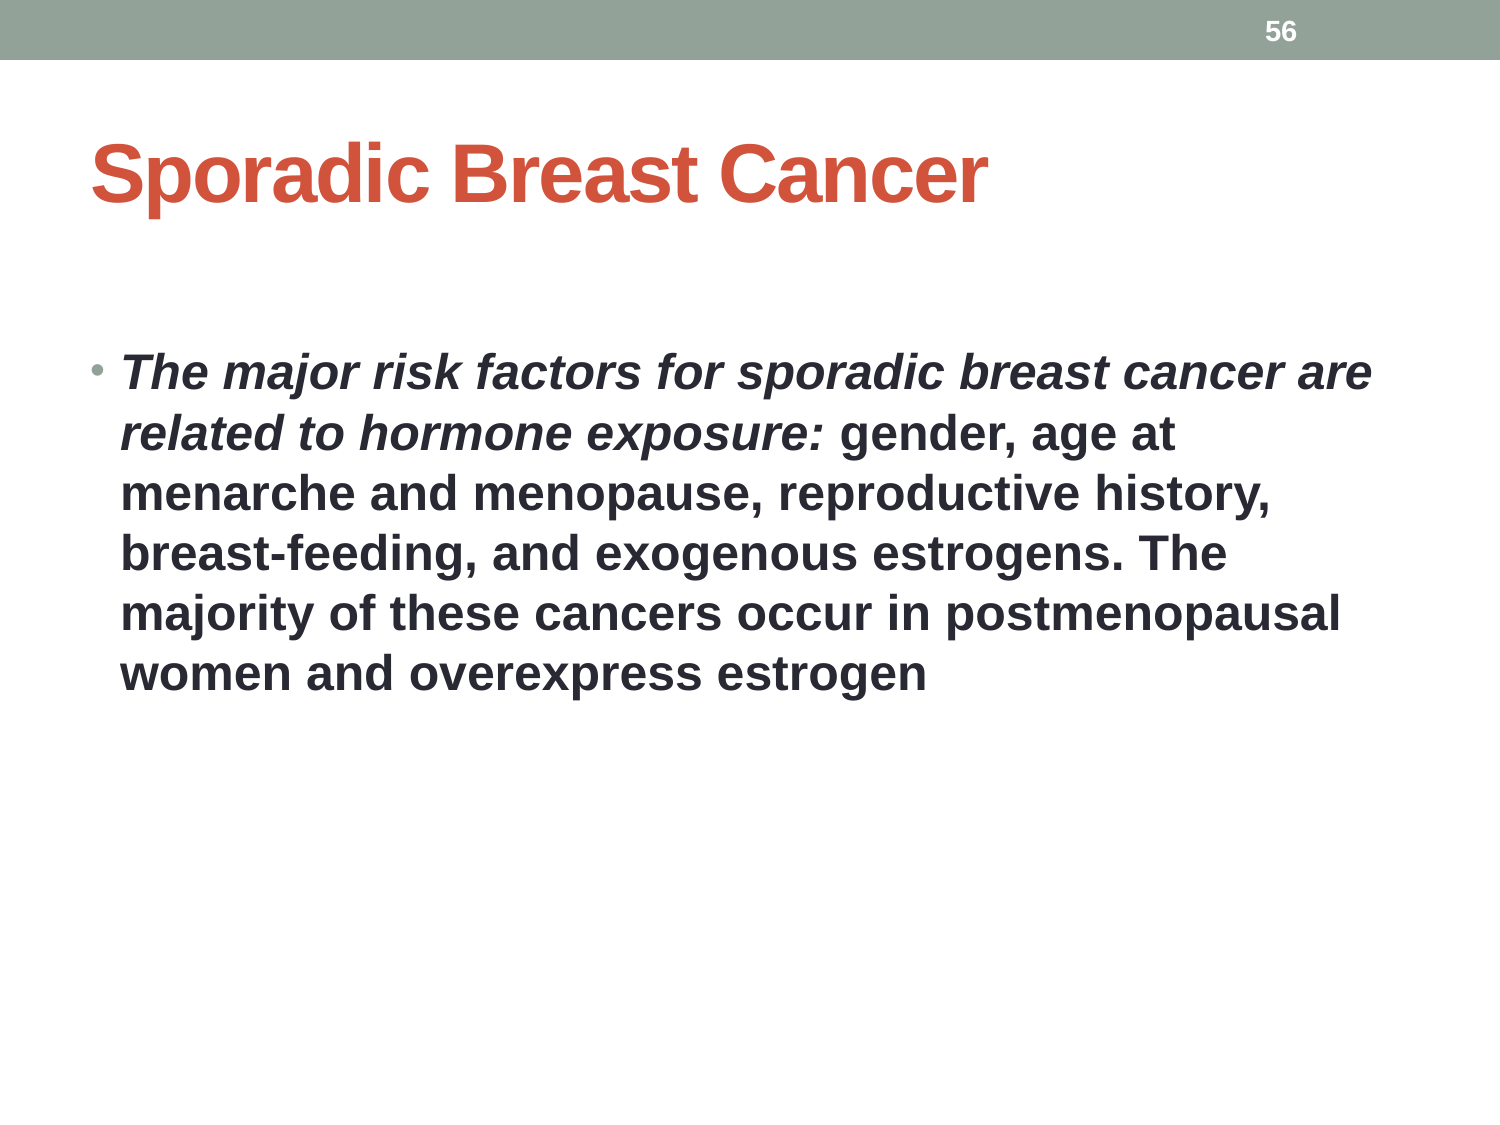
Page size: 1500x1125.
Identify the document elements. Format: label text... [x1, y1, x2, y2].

slide_number 56 [1250, 3, 1425, 57]
title Sporadic Breast Cancer [75, 87, 1425, 250]
list The major risk factors for sporadic breast cancer are related to hormone exposure: gender, age at menarche and menopause, reproductive history, breast-feeding, and exogenous estrogens. The majority of these cancers occur in postmenopausal women and overexpress estrogen [75, 262, 1425, 1063]
